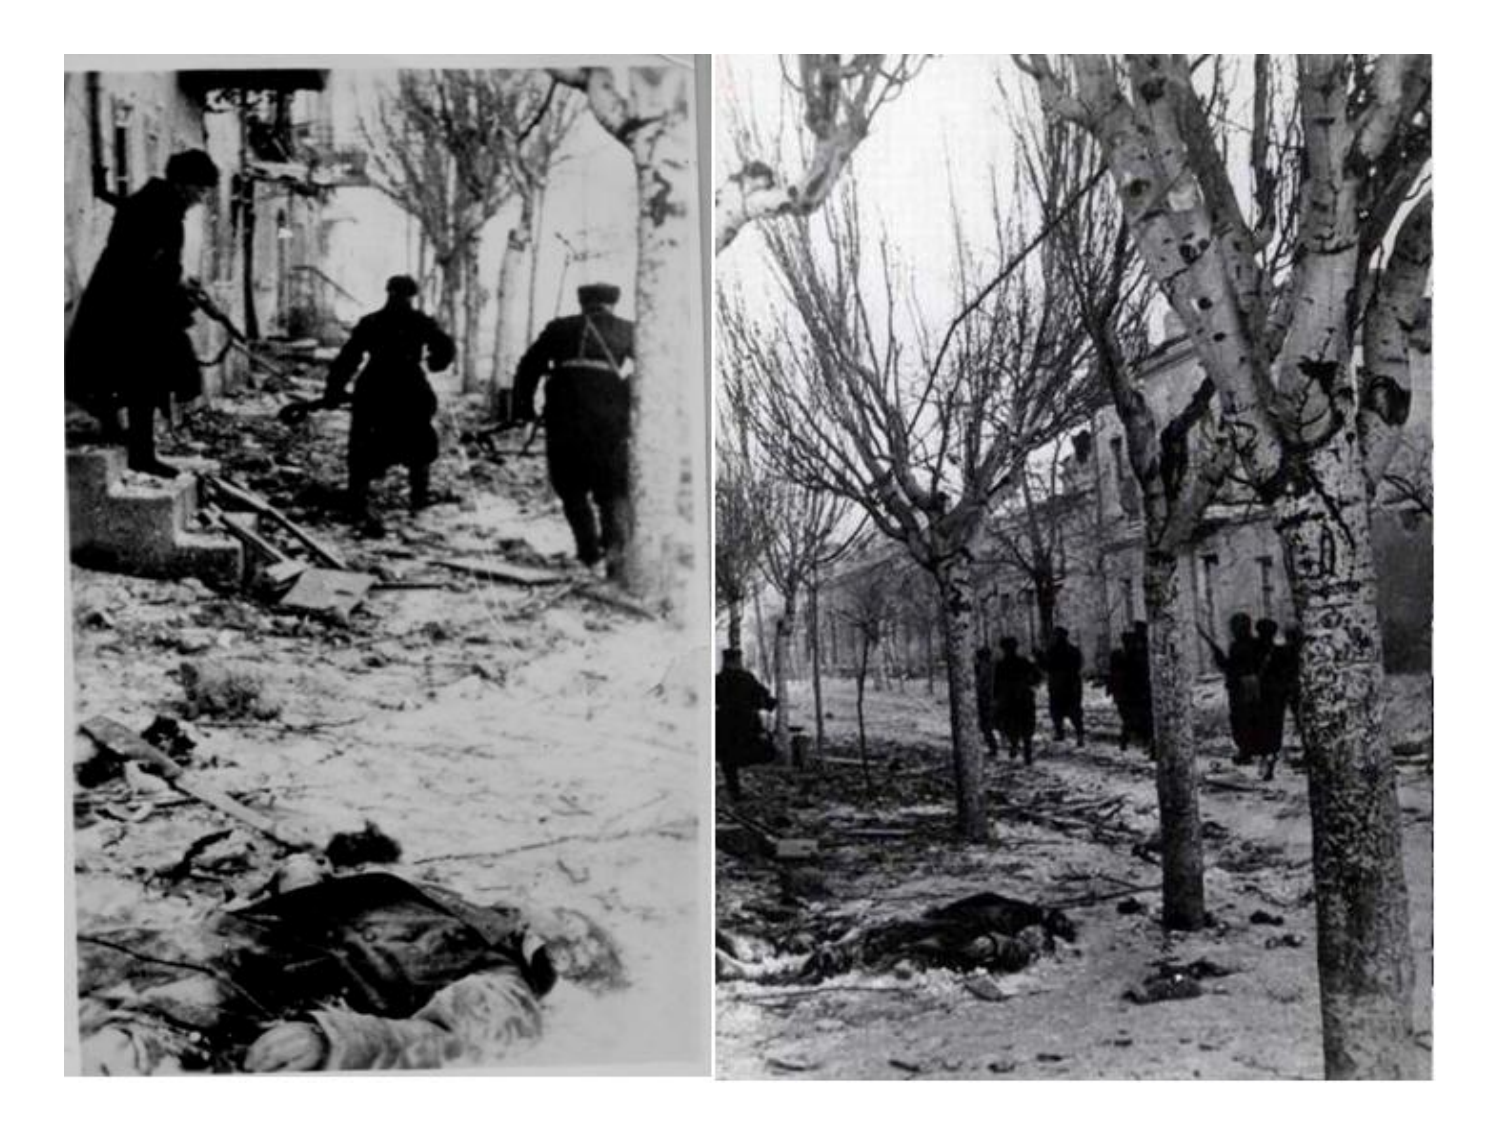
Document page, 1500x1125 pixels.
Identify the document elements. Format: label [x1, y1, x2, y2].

picture [64, 54, 1436, 1083]
